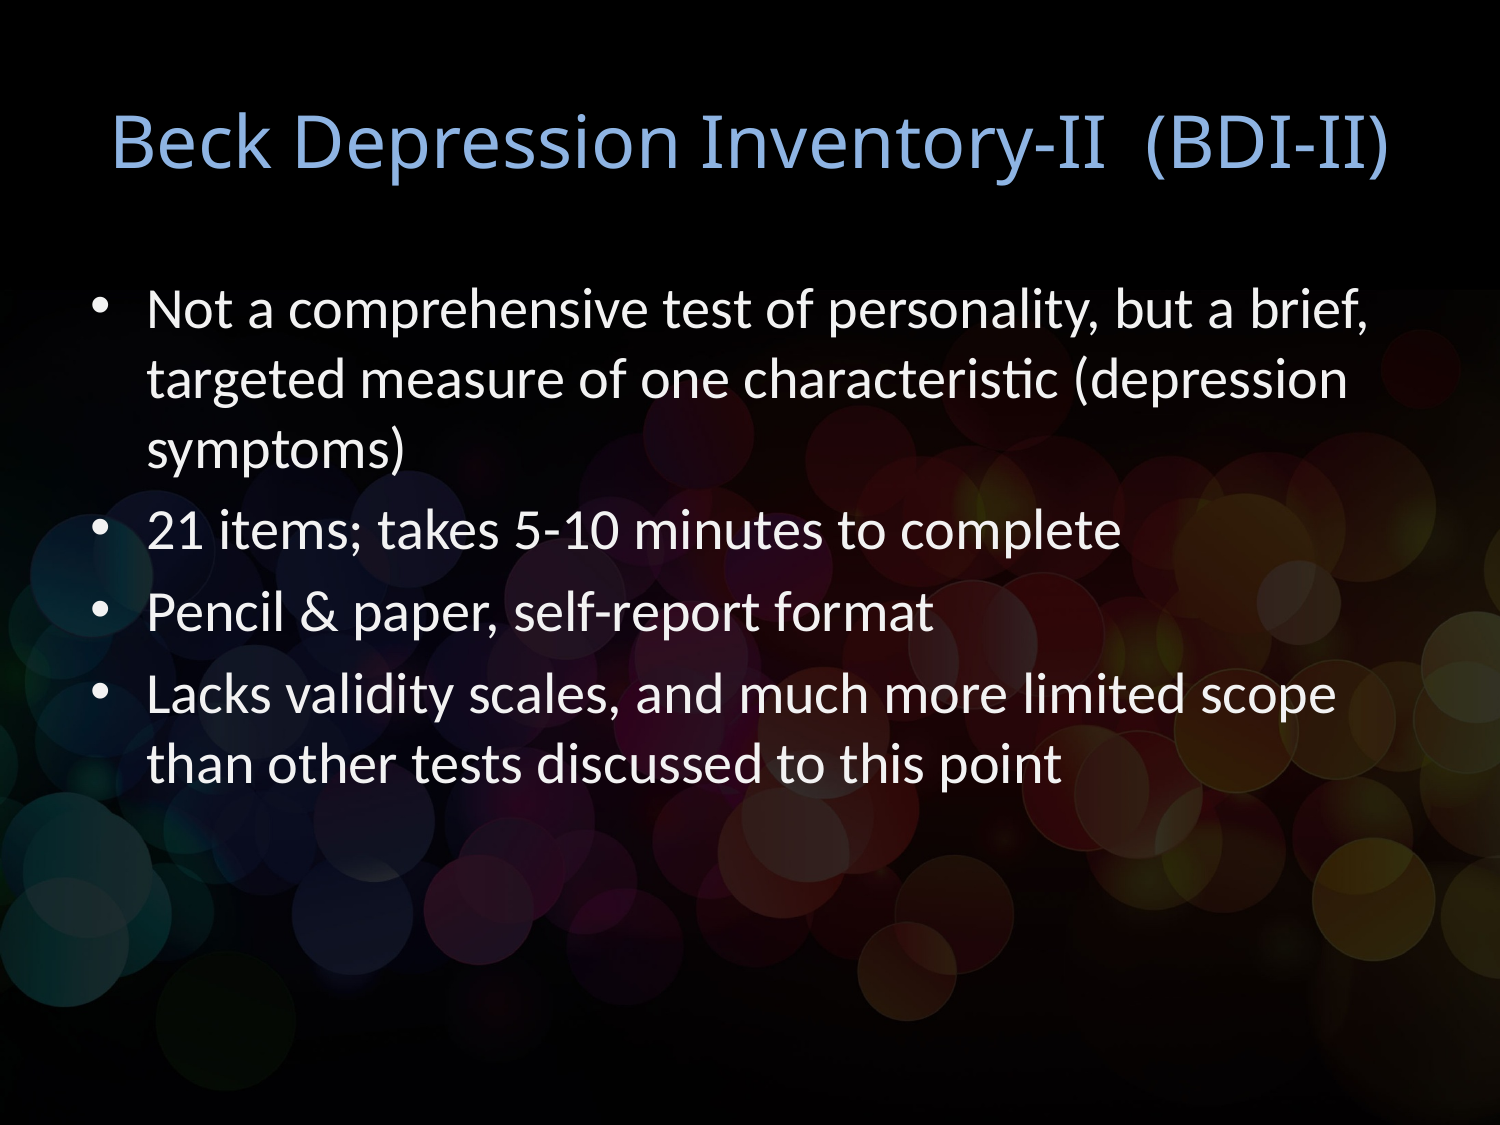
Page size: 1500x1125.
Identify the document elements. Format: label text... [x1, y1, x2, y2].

title Beck Depression Inventory-II (BDI-II) [75, 45, 1425, 233]
list Not a comprehensive test of personality, but a brief, targeted measure of one characteristic (depression symptoms) 21 items; takes 5-10 minutes to complete Pencil & paper, self-report format Lacks validity scales, and much more limited scope than other tests discussed to this point [75, 262, 1425, 1005]
picture [0, 0, 1500, 1125]
